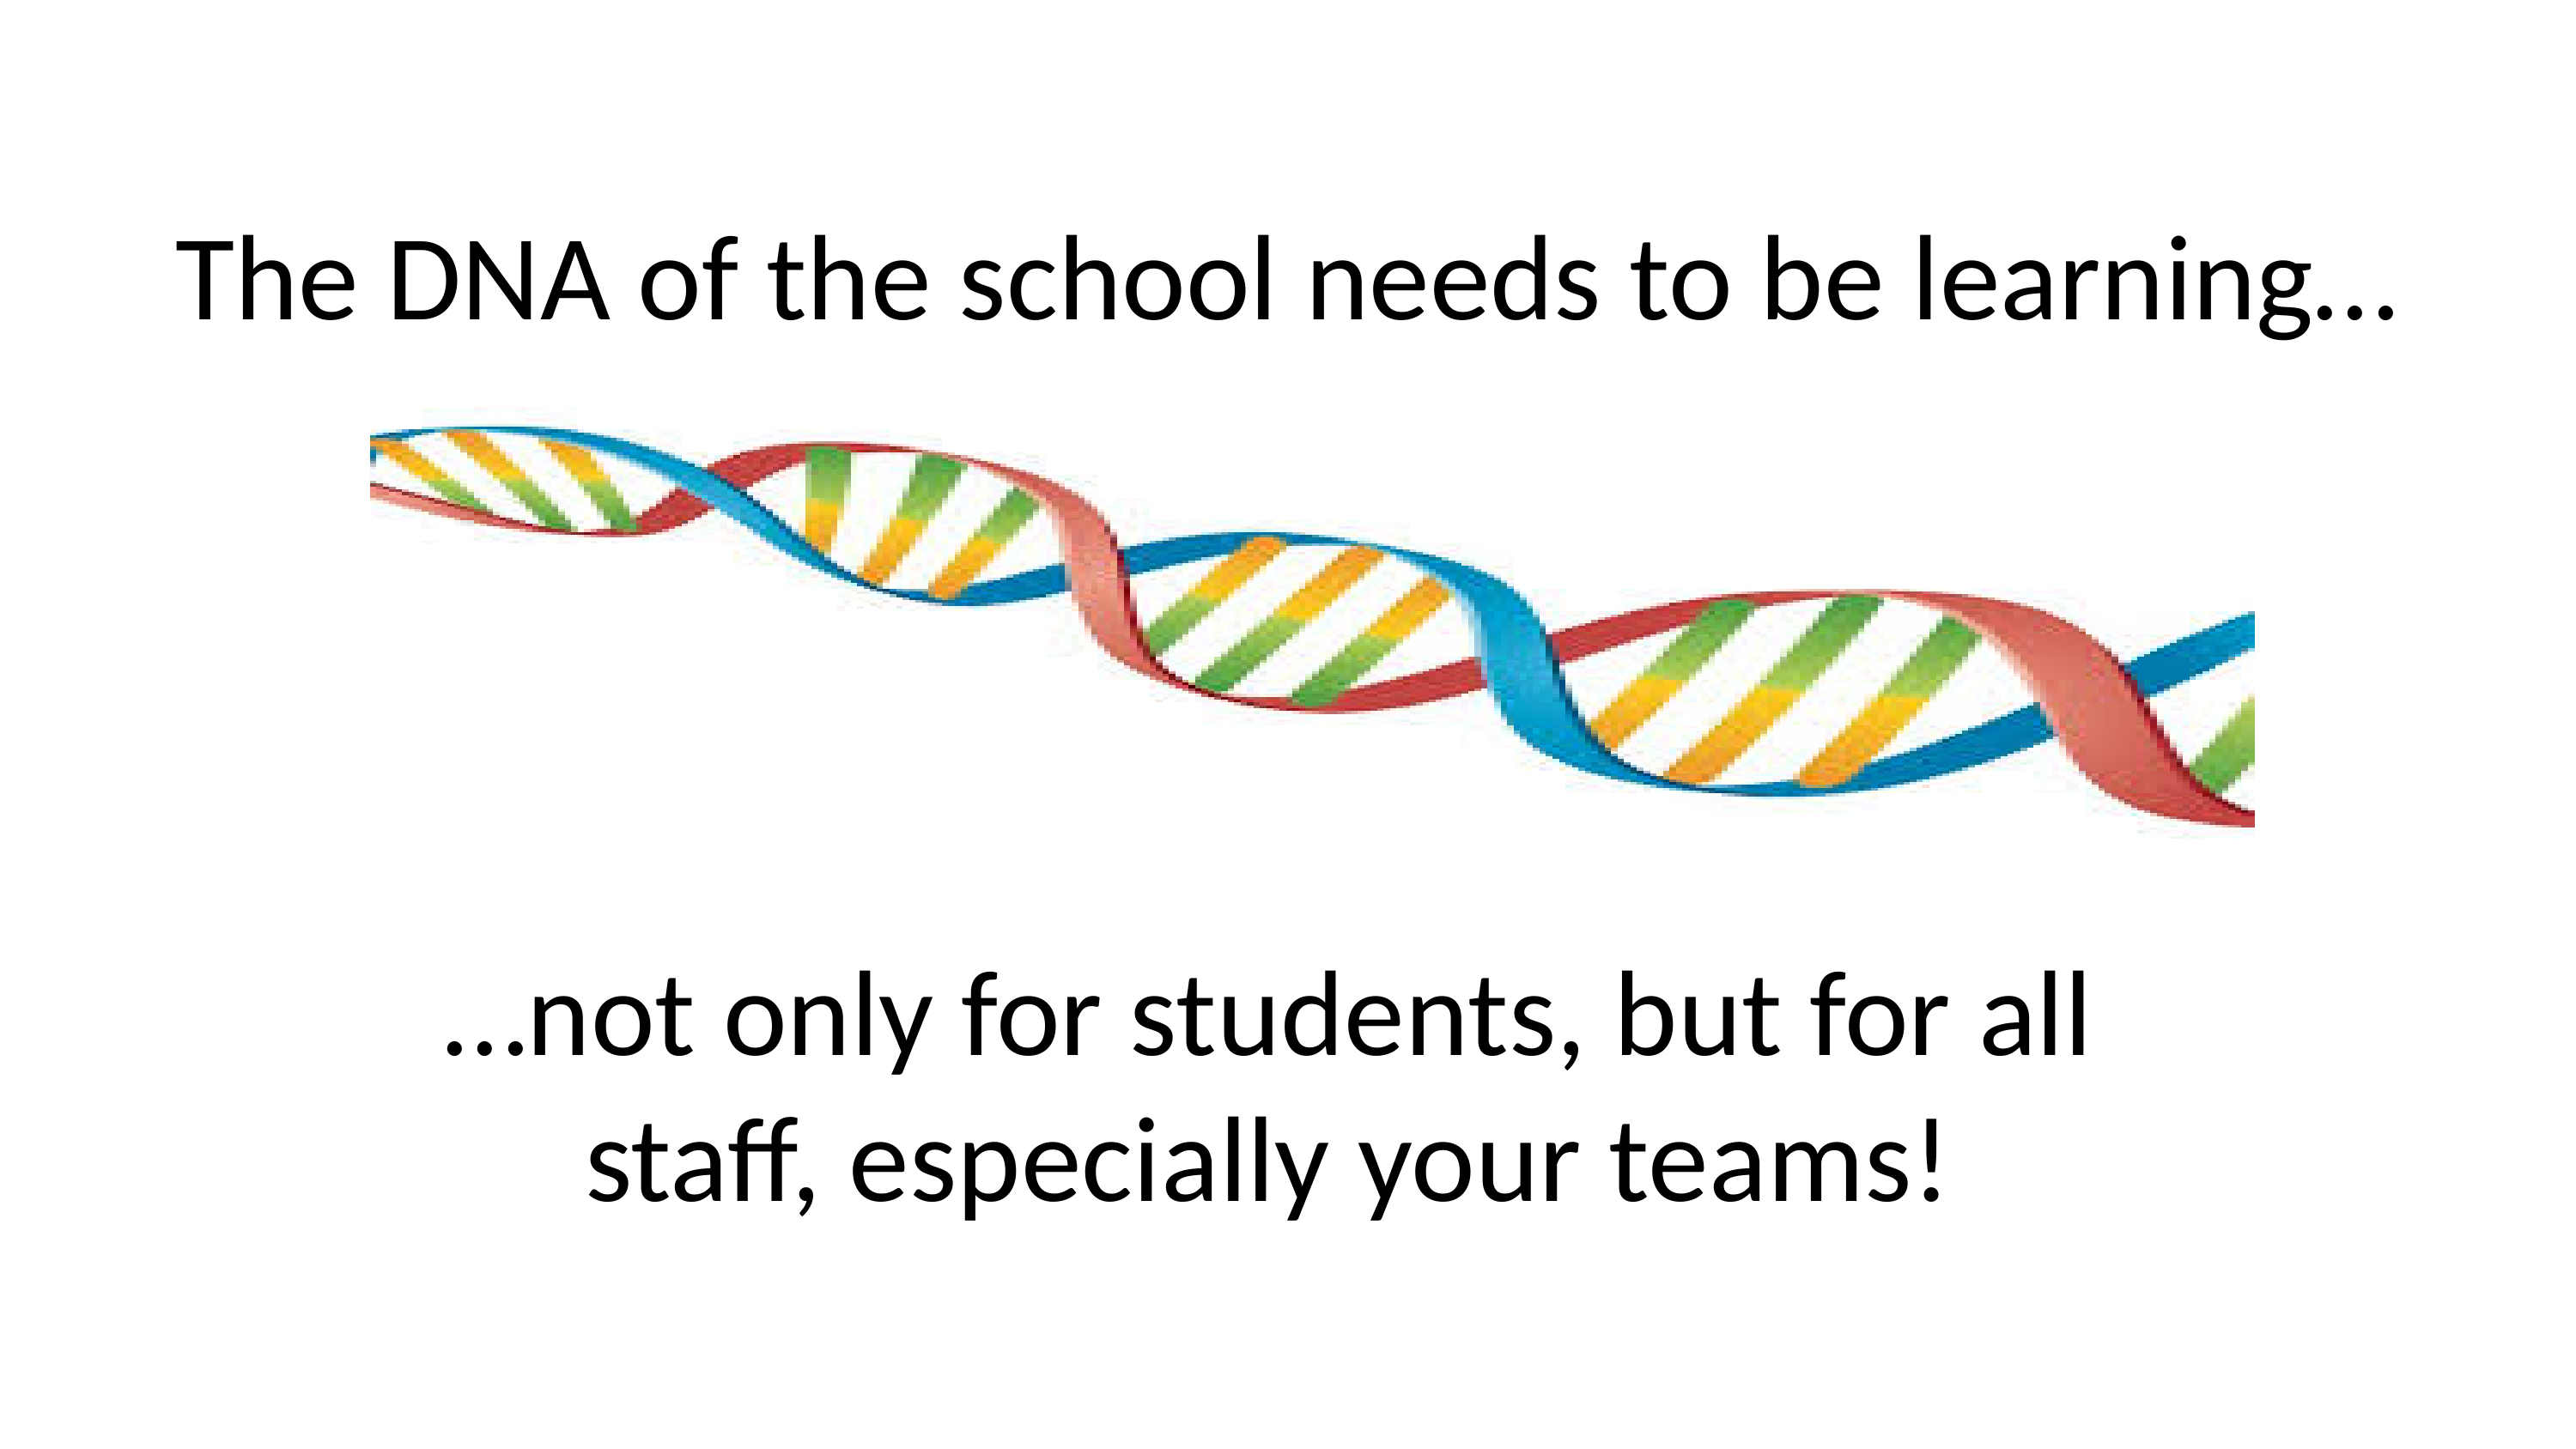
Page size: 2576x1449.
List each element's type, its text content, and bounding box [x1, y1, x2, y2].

picture [2165, 652, 2176, 656]
title The DNA of the school needs to be learning… [108, 52, 2468, 491]
picture [369, 385, 2255, 879]
text_box …not only for students, but for all staff, especially your teams! [302, 927, 2235, 1233]
